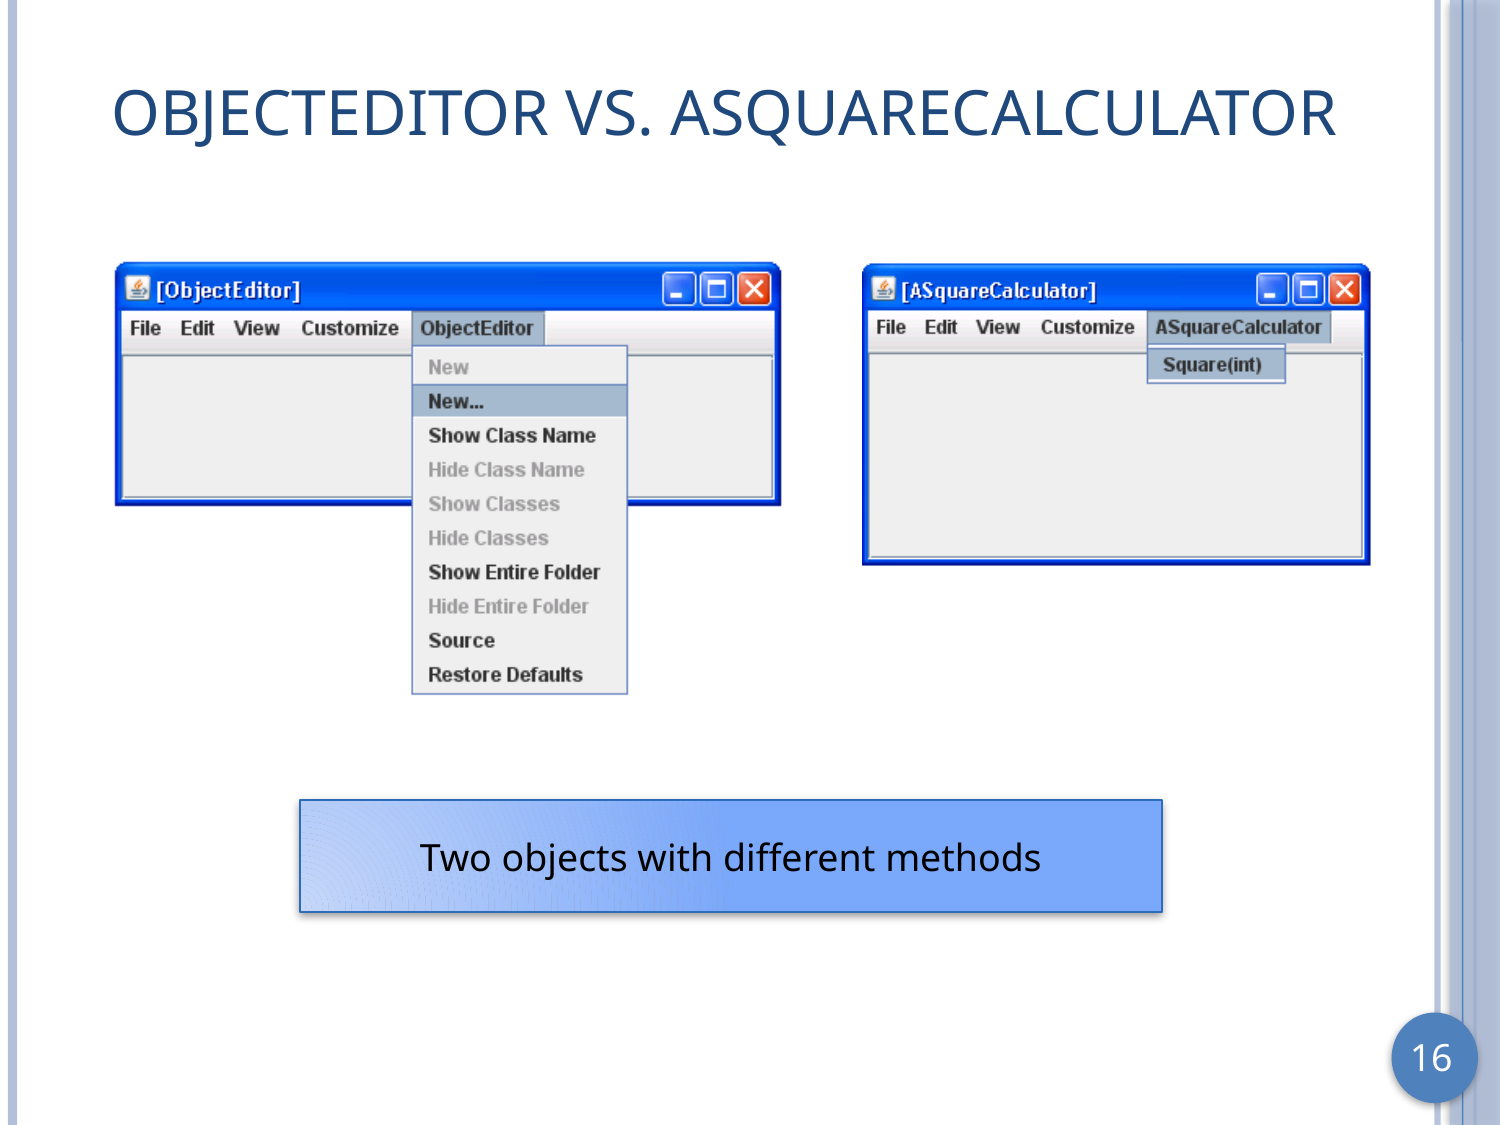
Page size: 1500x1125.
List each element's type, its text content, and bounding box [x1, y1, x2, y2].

text_box Two objects with different methods [299, 799, 1163, 913]
picture [861, 258, 1374, 570]
picture [111, 258, 788, 701]
title ObjectEditor vs. ASquareCalculator [75, 45, 1375, 175]
